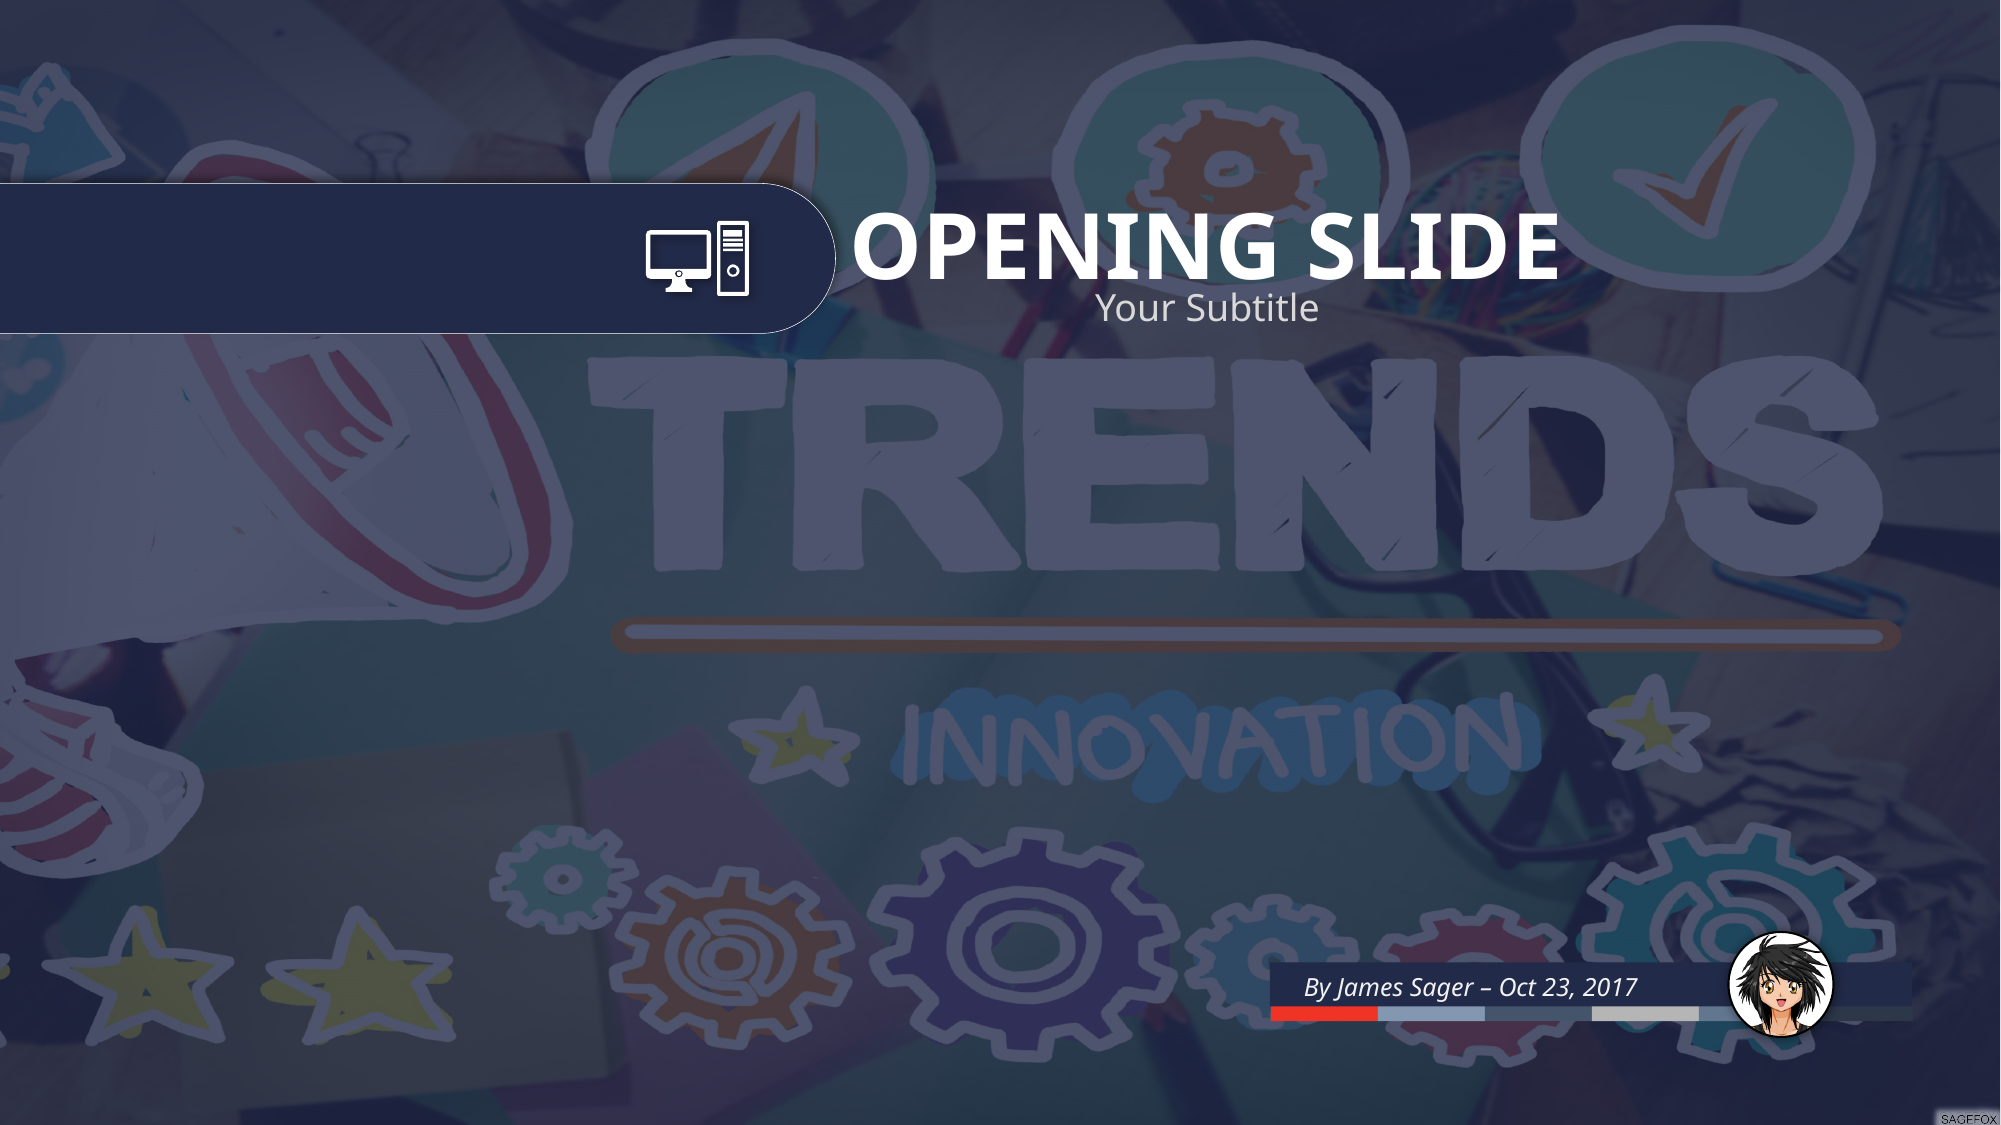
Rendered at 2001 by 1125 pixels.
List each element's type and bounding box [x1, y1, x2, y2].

text_box [754, 180, 1659, 337]
picture [1938, 1114, 1999, 1125]
text_box [645, 230, 712, 292]
text_box [0, 182, 754, 335]
text_box [717, 220, 749, 296]
text_box [1269, 931, 1913, 1037]
